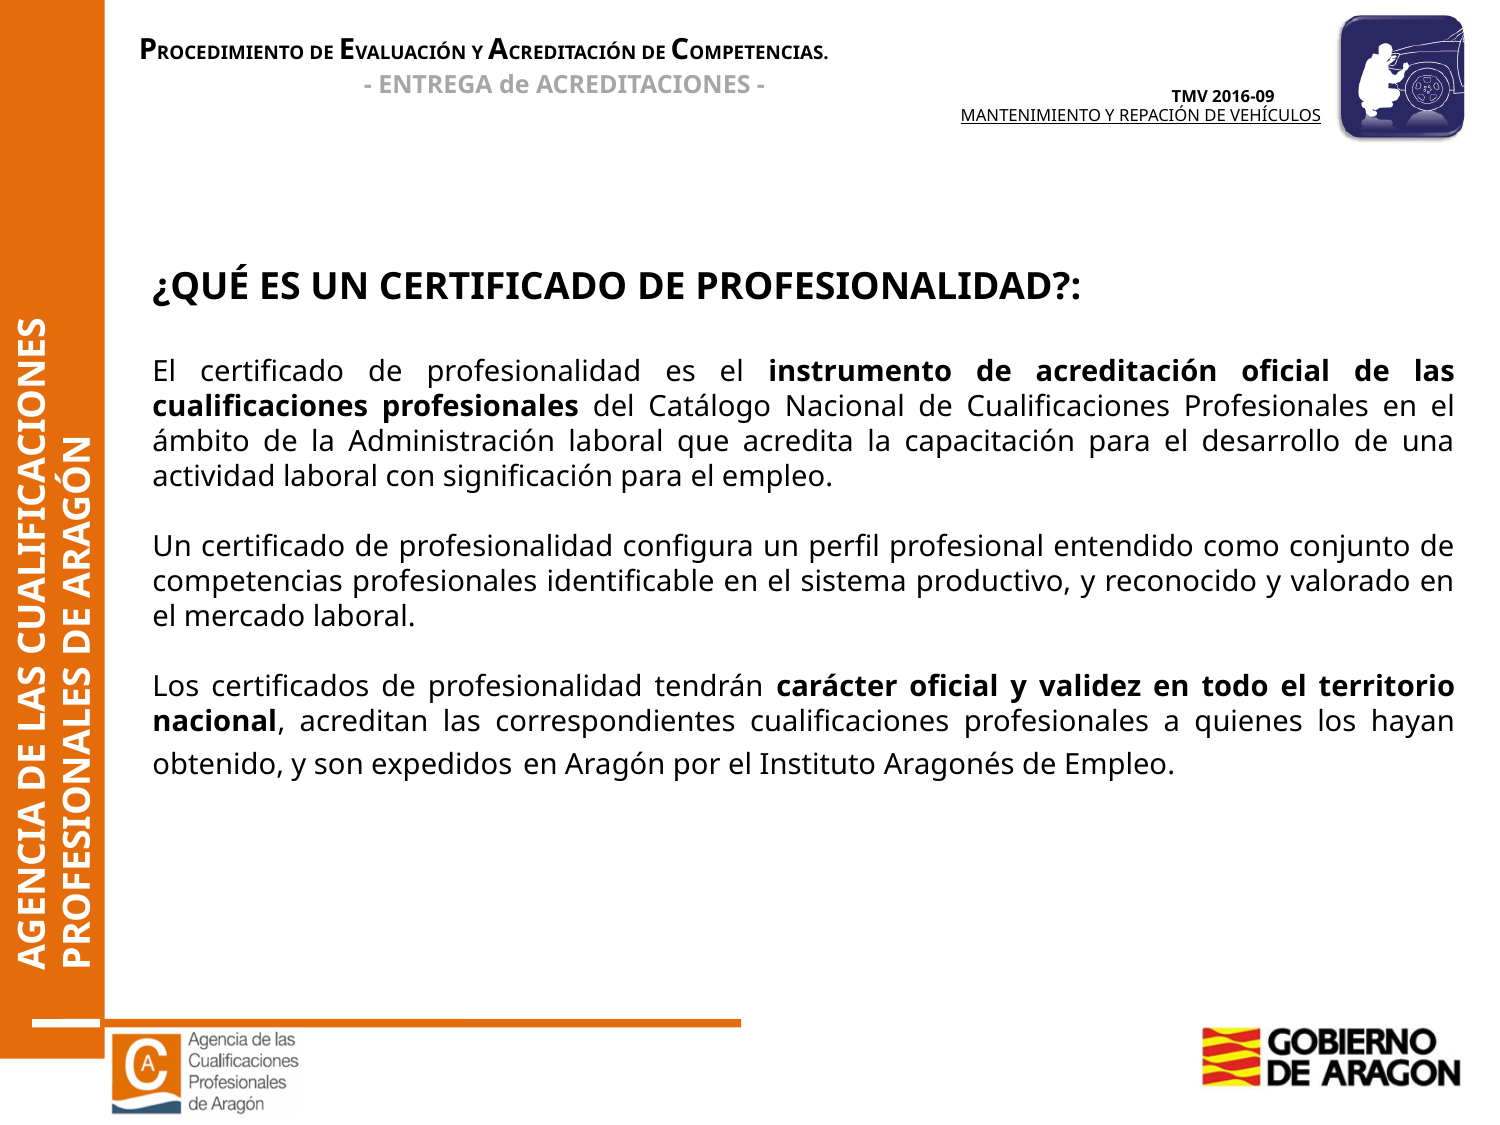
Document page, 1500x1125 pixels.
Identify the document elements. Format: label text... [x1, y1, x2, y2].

text_box ¿QUÉ ES UN CERTIFICADO DE PROFESIONALIDAD?: El certificado de profesionalidad es el instrumento de acreditación oficial de las cualificaciones profesionales del Catálogo Nacional de Cualificaciones Profesionales en el ámbito de la Administración laboral que acredita la capacitación para el desarrollo de una actividad laboral con significación para el empleo. Un certificado de profesionalidad configura un perfil profesional entendido como conjunto de competencias profesionales identificable en el sistema productivo, y reconocido y valorado en el mercado laboral. Los certificados de profesionalidad tendrán carácter oficial y validez en todo el territorio nacional, acreditan las correspondientes cualificaciones profesionales a quienes los hayan obtenido, y son expedidos en Aragón por el Instituto Aragonés de Empleo. [137, 254, 1471, 790]
picture [110, 1032, 183, 1117]
picture [1198, 1023, 1469, 1090]
picture [1333, 9, 1469, 144]
